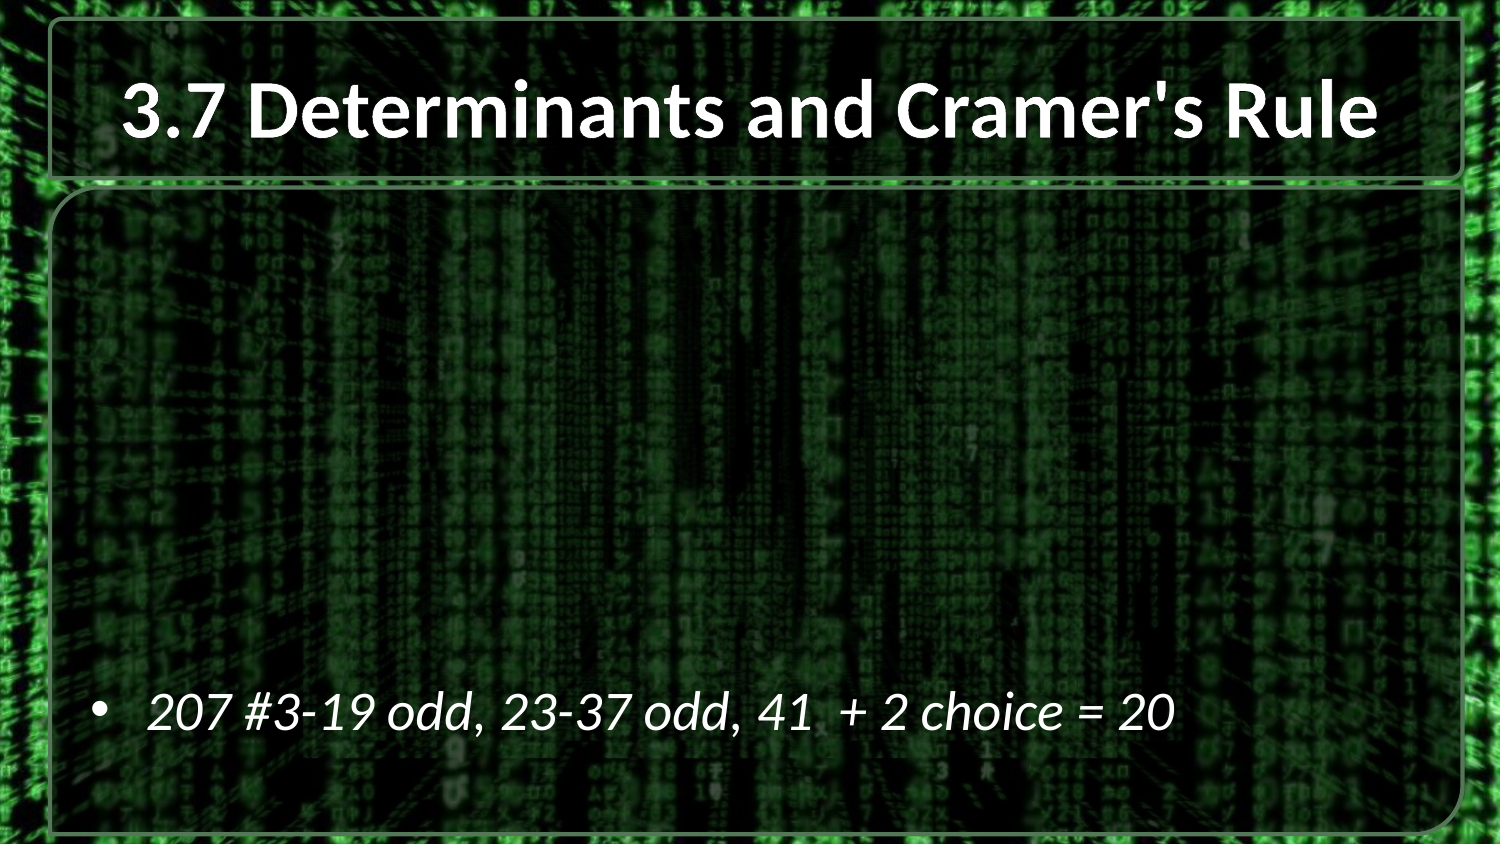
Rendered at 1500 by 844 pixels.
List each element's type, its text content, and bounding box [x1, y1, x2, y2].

picture [0, 0, 1500, 844]
title 3.7 Determinants and Cramer's Rule [75, 33, 1425, 175]
